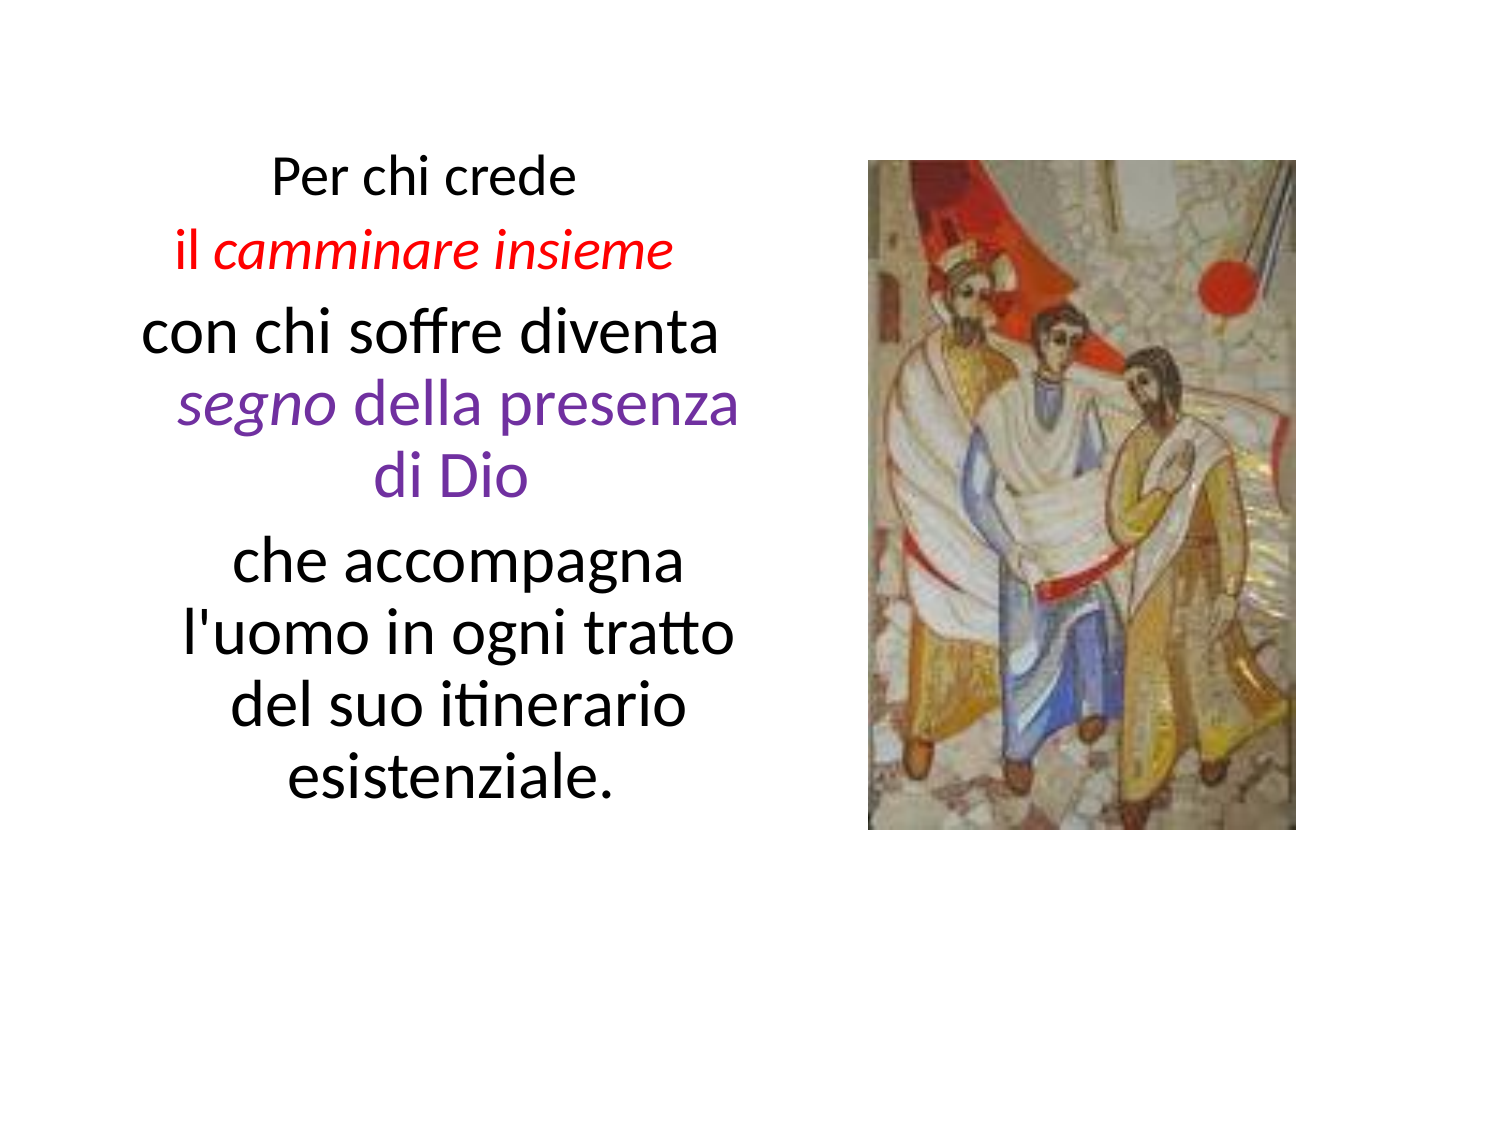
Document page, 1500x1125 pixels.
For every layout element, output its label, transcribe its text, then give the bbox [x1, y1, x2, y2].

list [867, 160, 1296, 830]
list Per chi crede il camminare insieme con chi soffre diventa segno della presenza di Dio che accompagna l'uomo in ogni tratto del suo itinerario esistenziale. [88, 137, 774, 880]
